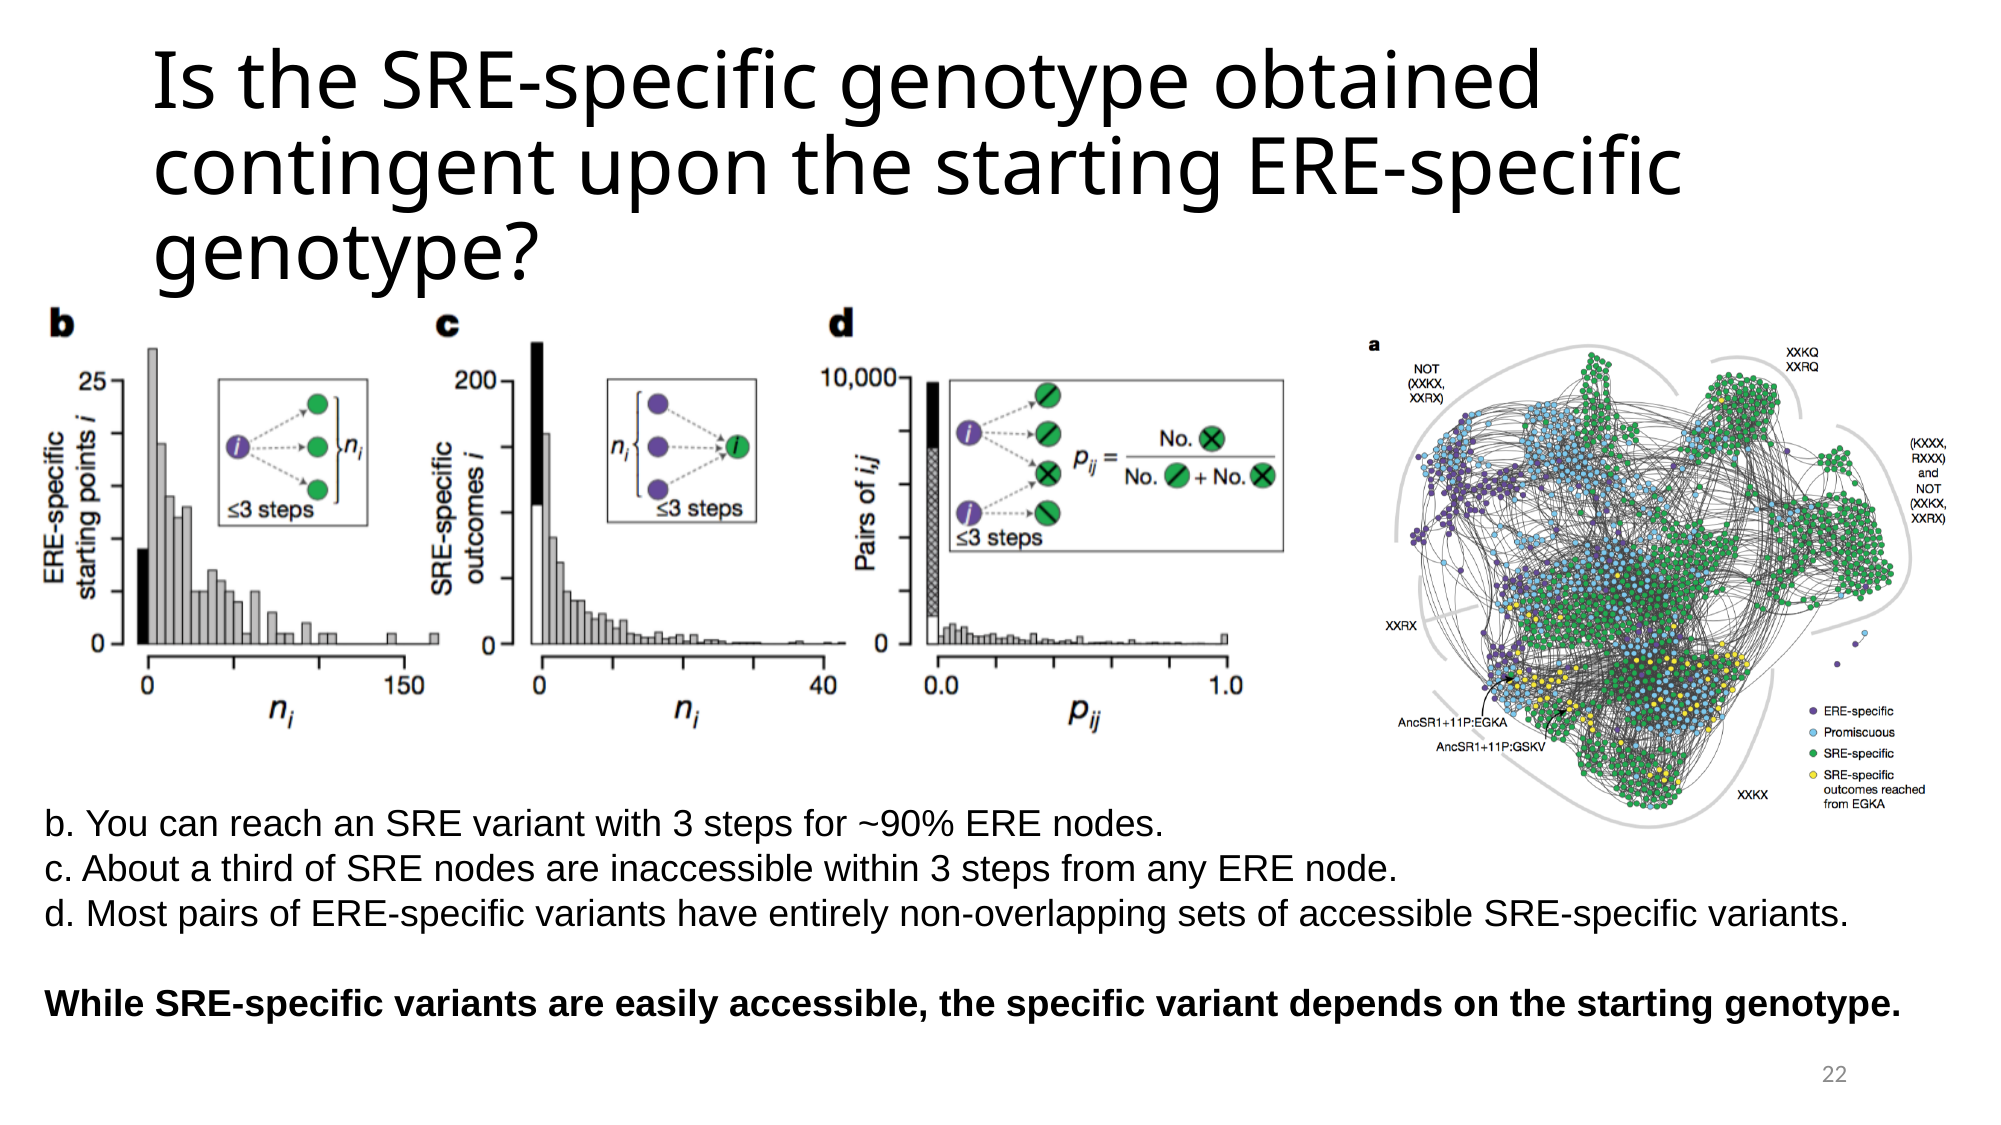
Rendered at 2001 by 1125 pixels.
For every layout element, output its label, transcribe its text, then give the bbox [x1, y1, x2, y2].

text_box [0, 302, 1302, 746]
text_box b. You can reach an SRE variant with 3 steps for ~90% ERE nodes. c. About a third of SRE nodes are inaccessible within 3 steps from any ERE node. d. Most pairs of ERE-specific variants have entirely non-overlapping sets of accessible SRE-specific variants. While SRE-specific variants are easily accessible, the specific variant depends on the starting genotype. [29, 791, 1928, 1032]
text_box [1302, 308, 1676, 504]
slide_number 22 [1412, 1042, 1863, 1103]
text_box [1357, 323, 1974, 830]
title Is the SRE-specific genotype obtained contingent upon the starting ERE-specific genotype? [137, 59, 1928, 278]
